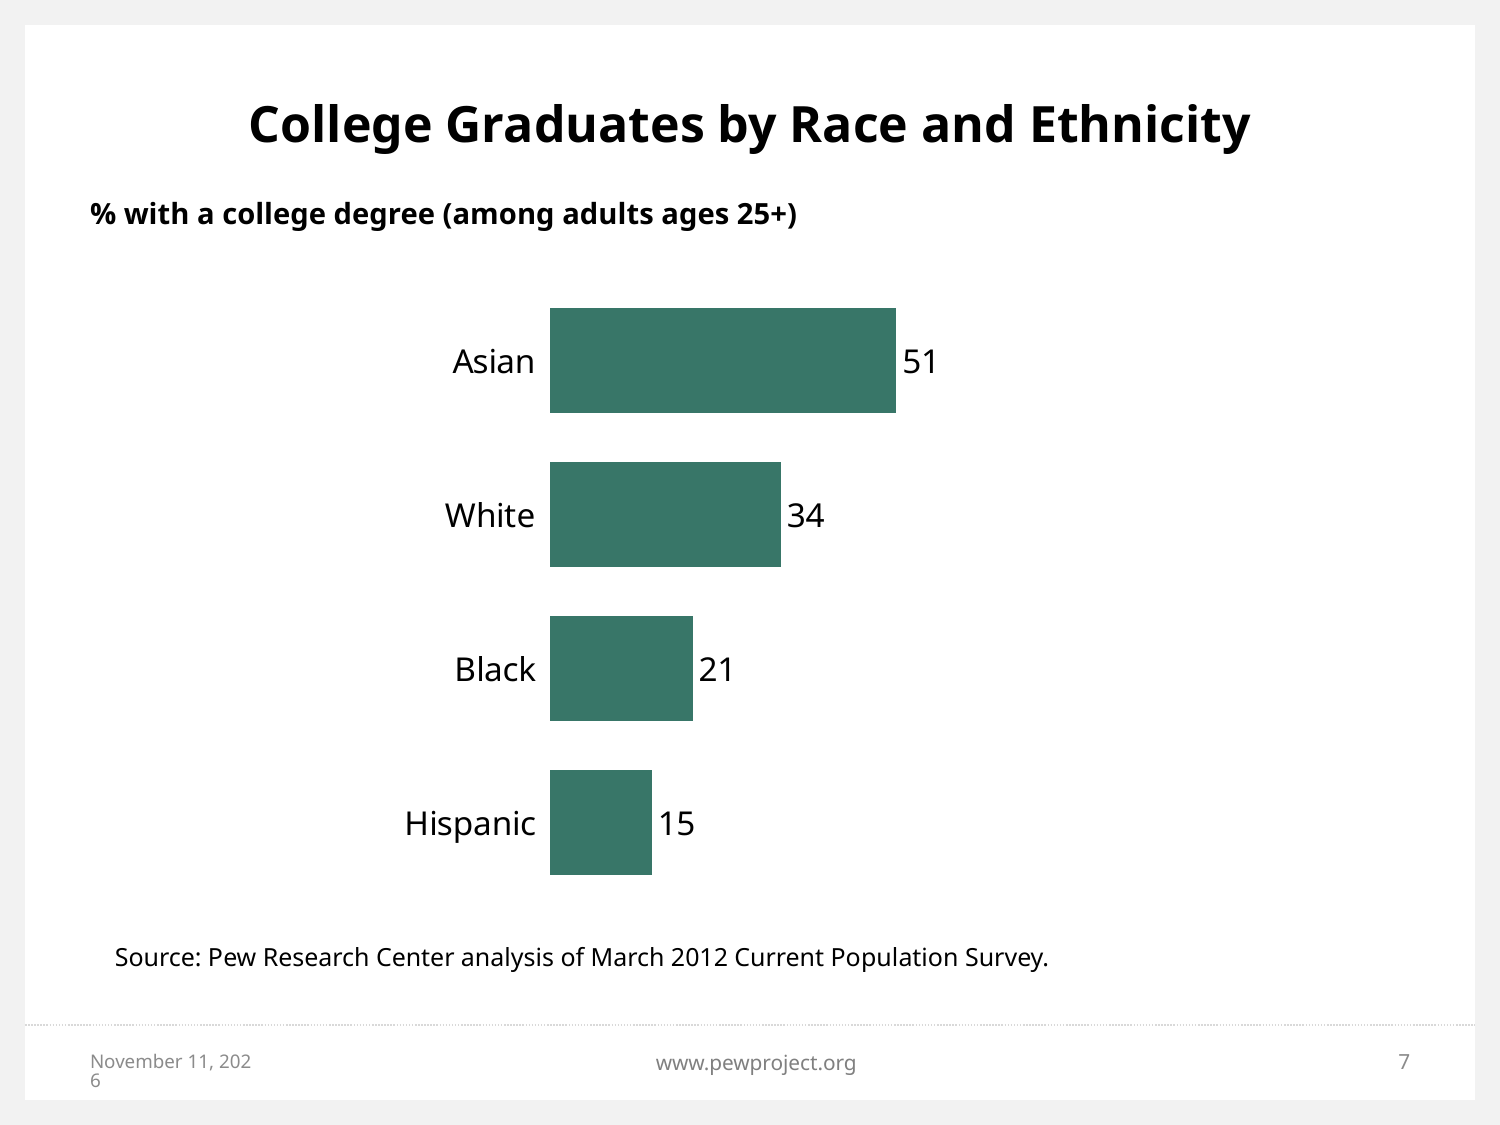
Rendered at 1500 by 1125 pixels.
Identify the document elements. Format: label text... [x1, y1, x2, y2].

slide_number 7 [1250, 1037, 1425, 1088]
chart [249, 274, 1263, 901]
text_box Source: Pew Research Center analysis of March 2012 Current Population Survey. [99, 924, 1413, 988]
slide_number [75, 1037, 275, 1088]
list % with a college degree (among adults ages 25+) [75, 187, 1425, 1000]
footer www.pewproject.org [287, 1037, 1225, 1088]
title College Graduates by Race and Ethnicity [75, 45, 1425, 187]
